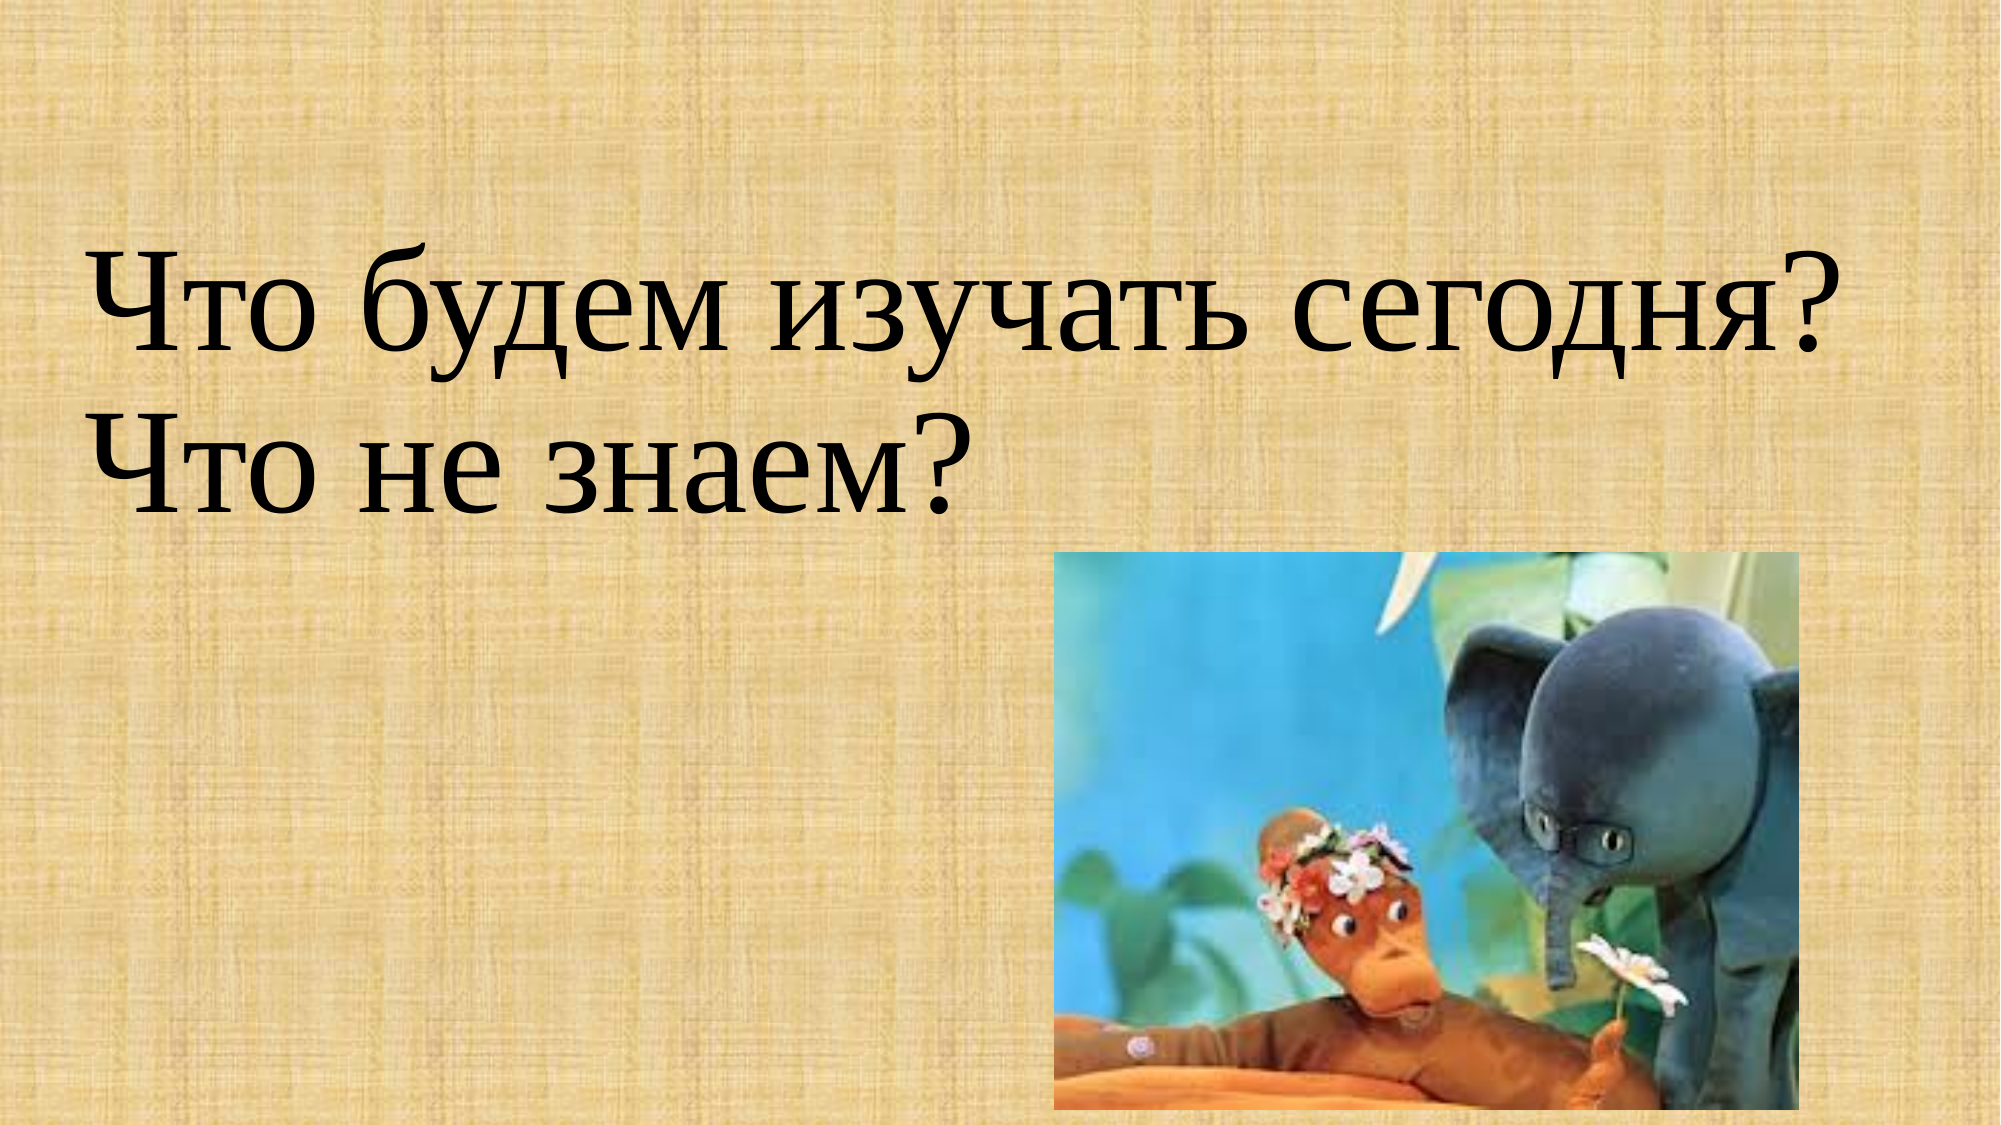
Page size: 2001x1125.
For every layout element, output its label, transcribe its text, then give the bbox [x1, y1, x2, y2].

picture [0, 0, 2001, 1125]
title Что будем изучать сегодня? Что не знаем? [69, 84, 1887, 553]
